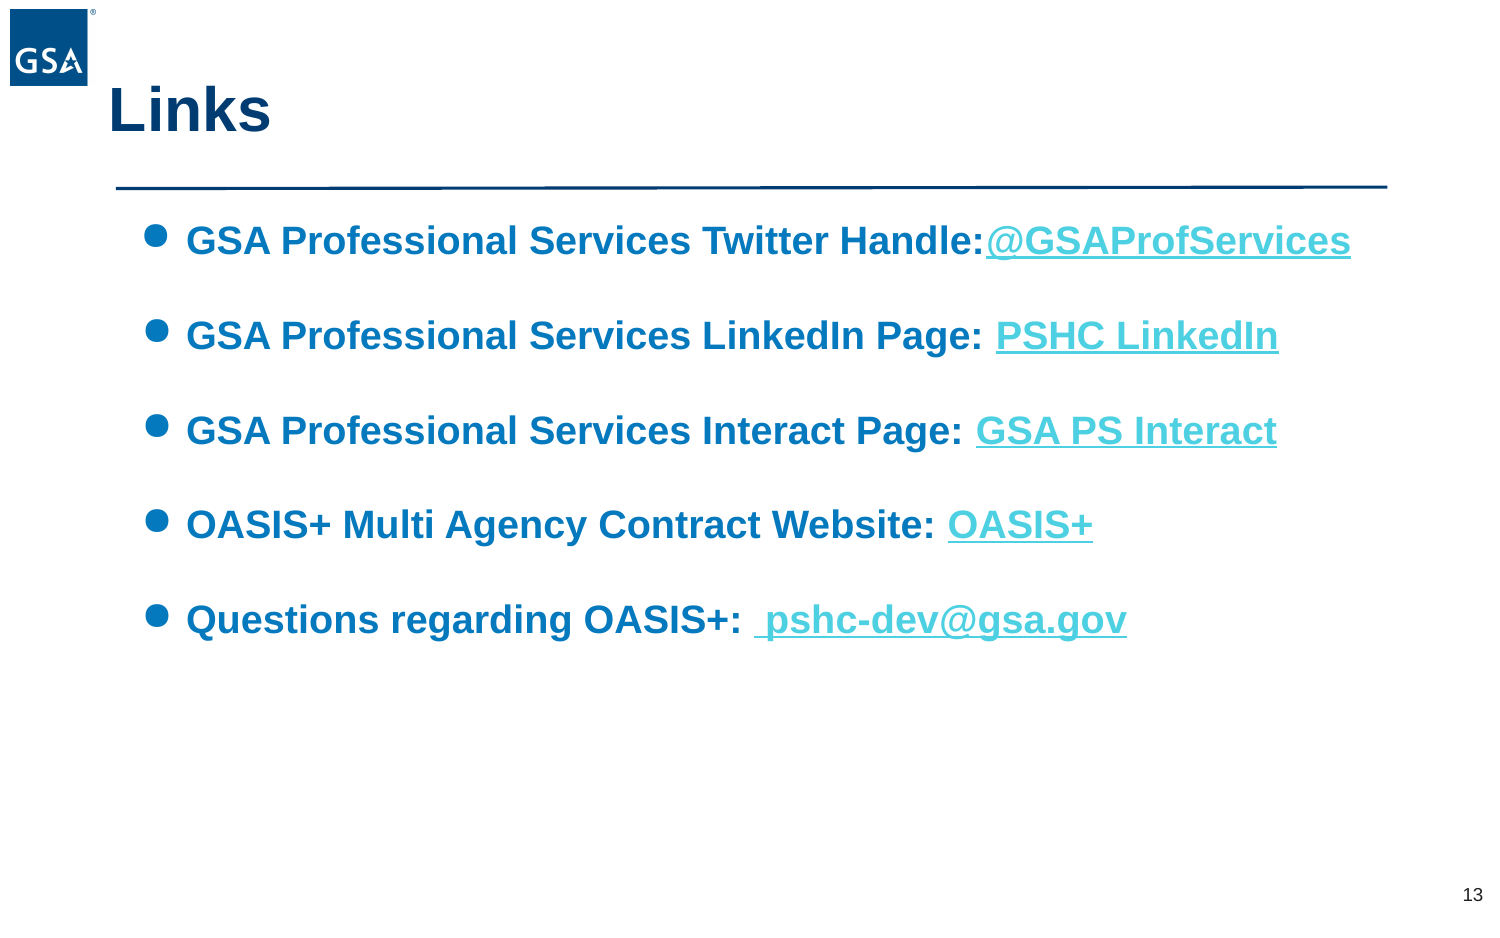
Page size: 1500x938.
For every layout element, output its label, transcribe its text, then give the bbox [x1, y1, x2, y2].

subtitle GSA Professional Services Twitter Handle:@GSAProfServices GSA Professional Services LinkedIn Page: PSHC LinkedIn GSA Professional Services Interact Page: GSA PS Interact OASIS+ Multi Agency Contract Website: OASIS+ Questions regarding OASIS+: pshc-dev@gsa.gov [167, 425, 1433, 431]
slide_number 13 [1446, 859, 1500, 928]
picture [10, 9, 96, 86]
title Links [97, 15, 1433, 156]
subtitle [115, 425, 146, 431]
